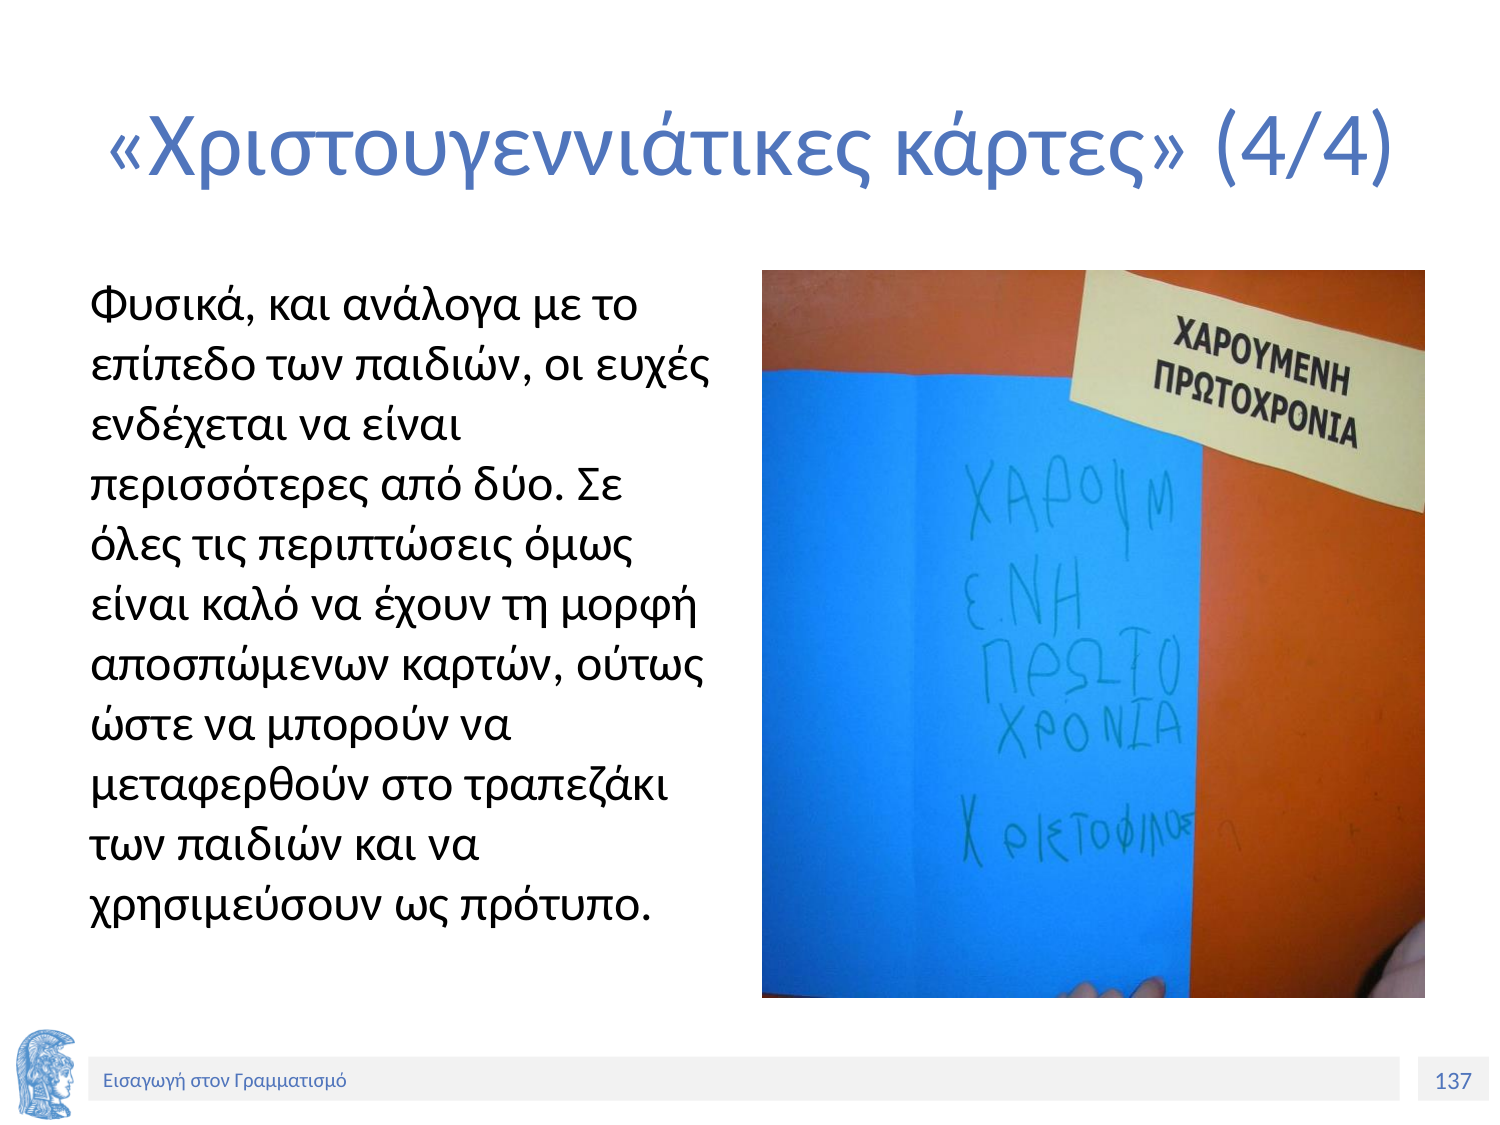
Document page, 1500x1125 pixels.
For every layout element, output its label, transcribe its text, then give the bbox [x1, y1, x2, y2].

picture [9, 1026, 81, 1120]
title «Χριστουγεννιάτικες κάρτες» (4/4) [75, 45, 1425, 233]
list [762, 269, 1426, 998]
list Φυσικά, και ανάλογα με το επίπεδο των παιδιών, οι ευχές ενδέχεται να είναι περισσότερες από δύο. Σε όλες τις περιπτώσεις όμως είναι καλό να έχουν τη μορφή αποσπώμενων καρτών, ούτως ώστε να μπορούν να μεταφερθούν στο τραπεζάκι των παιδιών και να χρησιμεύσουν ως πρότυπο. [75, 262, 738, 1005]
